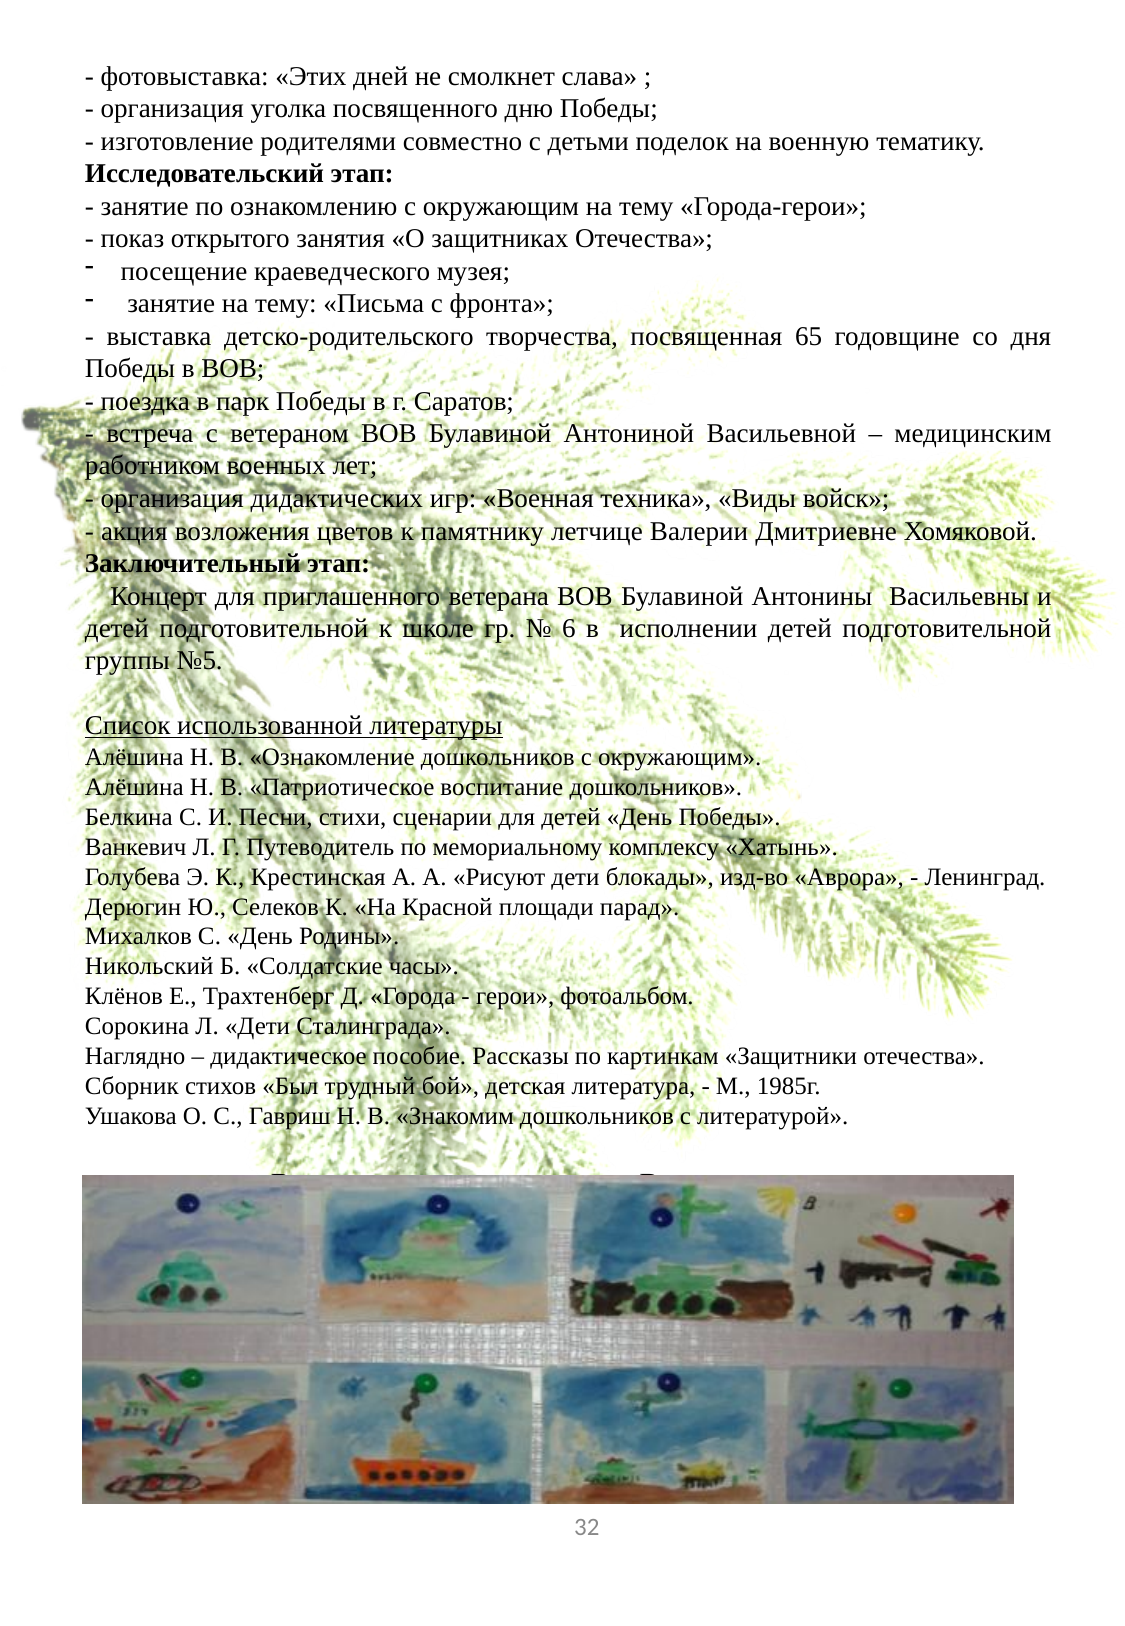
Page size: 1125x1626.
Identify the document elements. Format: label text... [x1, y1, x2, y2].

text_box - фотовыставка: «Этих дней не смолкнет слава» ; - организация уголка посвященного дню Победы; - изготовление родителями совместно с детьми поделок на военную тематику. Исследовательский этап: - занятие по ознакомлению с окружающим на тему «Города-герои»; - показ открытого занятия «О защитниках Отечества»; посещение краеведческого музея; занятие на тему: «Письма с фронта»; - выставка детско-родительского творчества, посвященная 65 годовщине со дня Победы в ВОВ; - поездка в парк Победы в г. Саратов; - встреча с ветераном ВОВ Булавиной Антониной Васильевной – медицинским работником военных лет; - организация дидактических игр: «Военная техника», «Виды войск»; - акция возложения цветов к памятнику летчице Валерии Дмитриевне Хомяковой. Заключительный этап: Концерт для приглашенного ветерана ВОВ Булавиной Антонины Васильевны и детей подготовительной к школе гр. № 6 в исполнении детей подготовительной группы №5. Список использованной литературы Алёшина Н. В. «Ознакомление дошкольников с окружающим». Алёшина Н. В. «Патриотическое воспитание дошкольников». Белкина С. И. Песни, стихи, сценарии для детей «День Победы». Ванкевич Л. Г. Путеводитель по мемориальному комплексу «Хатынь». Голубева Э. К., Крестинская А. А. «Рисуют дети блокады», изд-во «Аврора», - Ленинград. Дерюгин Ю., Селеков К. «На Красной площади парад». Михалков С. «День Родины». Никольский Б. «Солдатские часы». Клёнов Е., Трахтенберг Д. «Города - герои», фотоальбом. Сорокина Л. «Дети Сталинграда». Наглядно – дидактическое пособие. Рассказы по картинкам «Защитники отечества». Сборник стихов «Был трудный бой», детская литература, - М., 1985г. Ушакова О. С., Гавриш Н. В. «Знакомим дошкольников с литературой». Выставка детских рисунков «Военная техника» [70, 50, 1067, 271]
picture [0, 272, 1125, 1505]
text_box 32 [408, 1511, 766, 1566]
